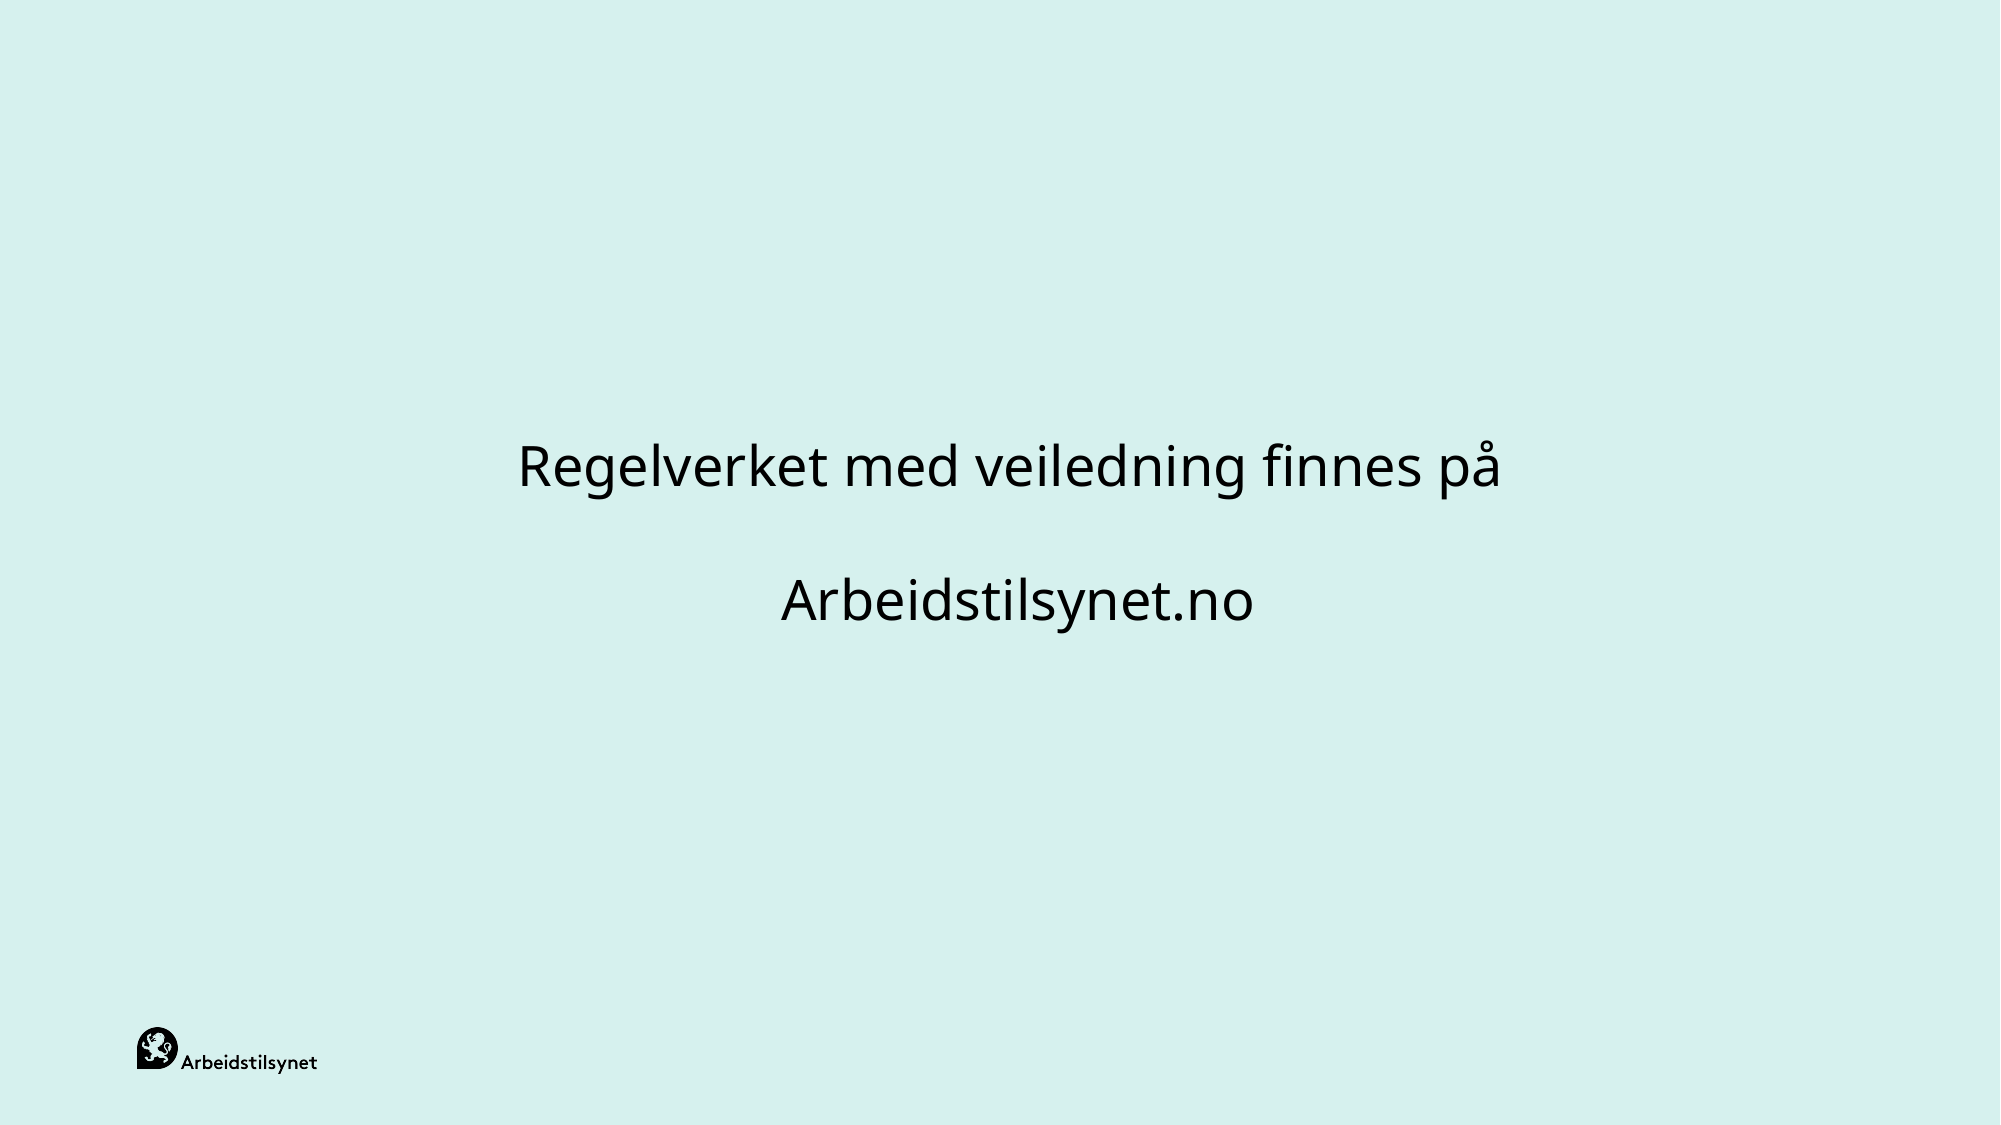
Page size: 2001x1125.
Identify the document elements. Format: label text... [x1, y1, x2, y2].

title Regelverket med veiledning finnes på Arbeidstilsynet.no [156, 422, 1882, 640]
picture [137, 1027, 317, 1074]
